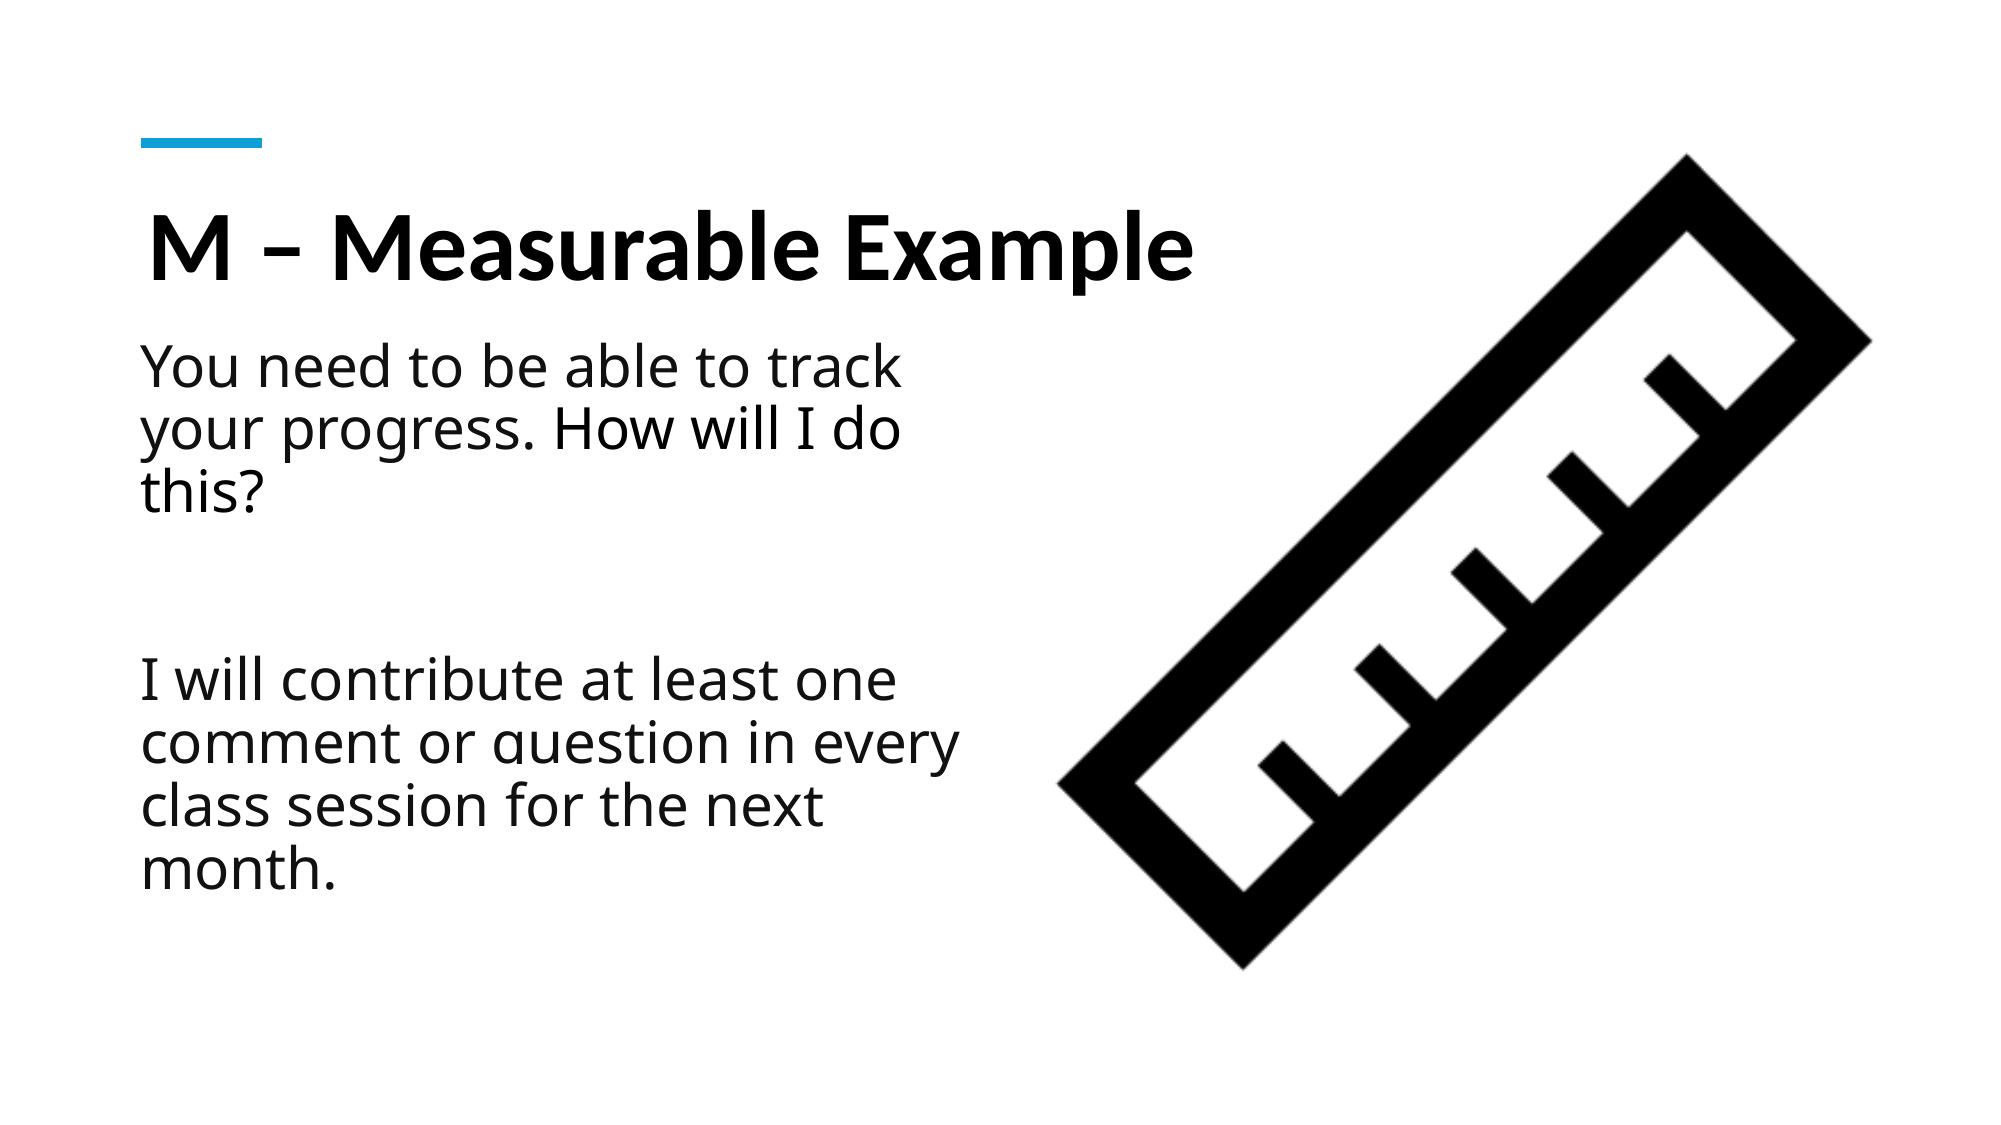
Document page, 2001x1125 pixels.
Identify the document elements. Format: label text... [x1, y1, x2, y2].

list You need to be able to track your progress. How will I do this? I will contribute at least one comment or question in every class session for the next month. [124, 329, 1029, 1043]
title M – Measurable Example [132, 186, 1028, 329]
picture [1028, 126, 1902, 1000]
